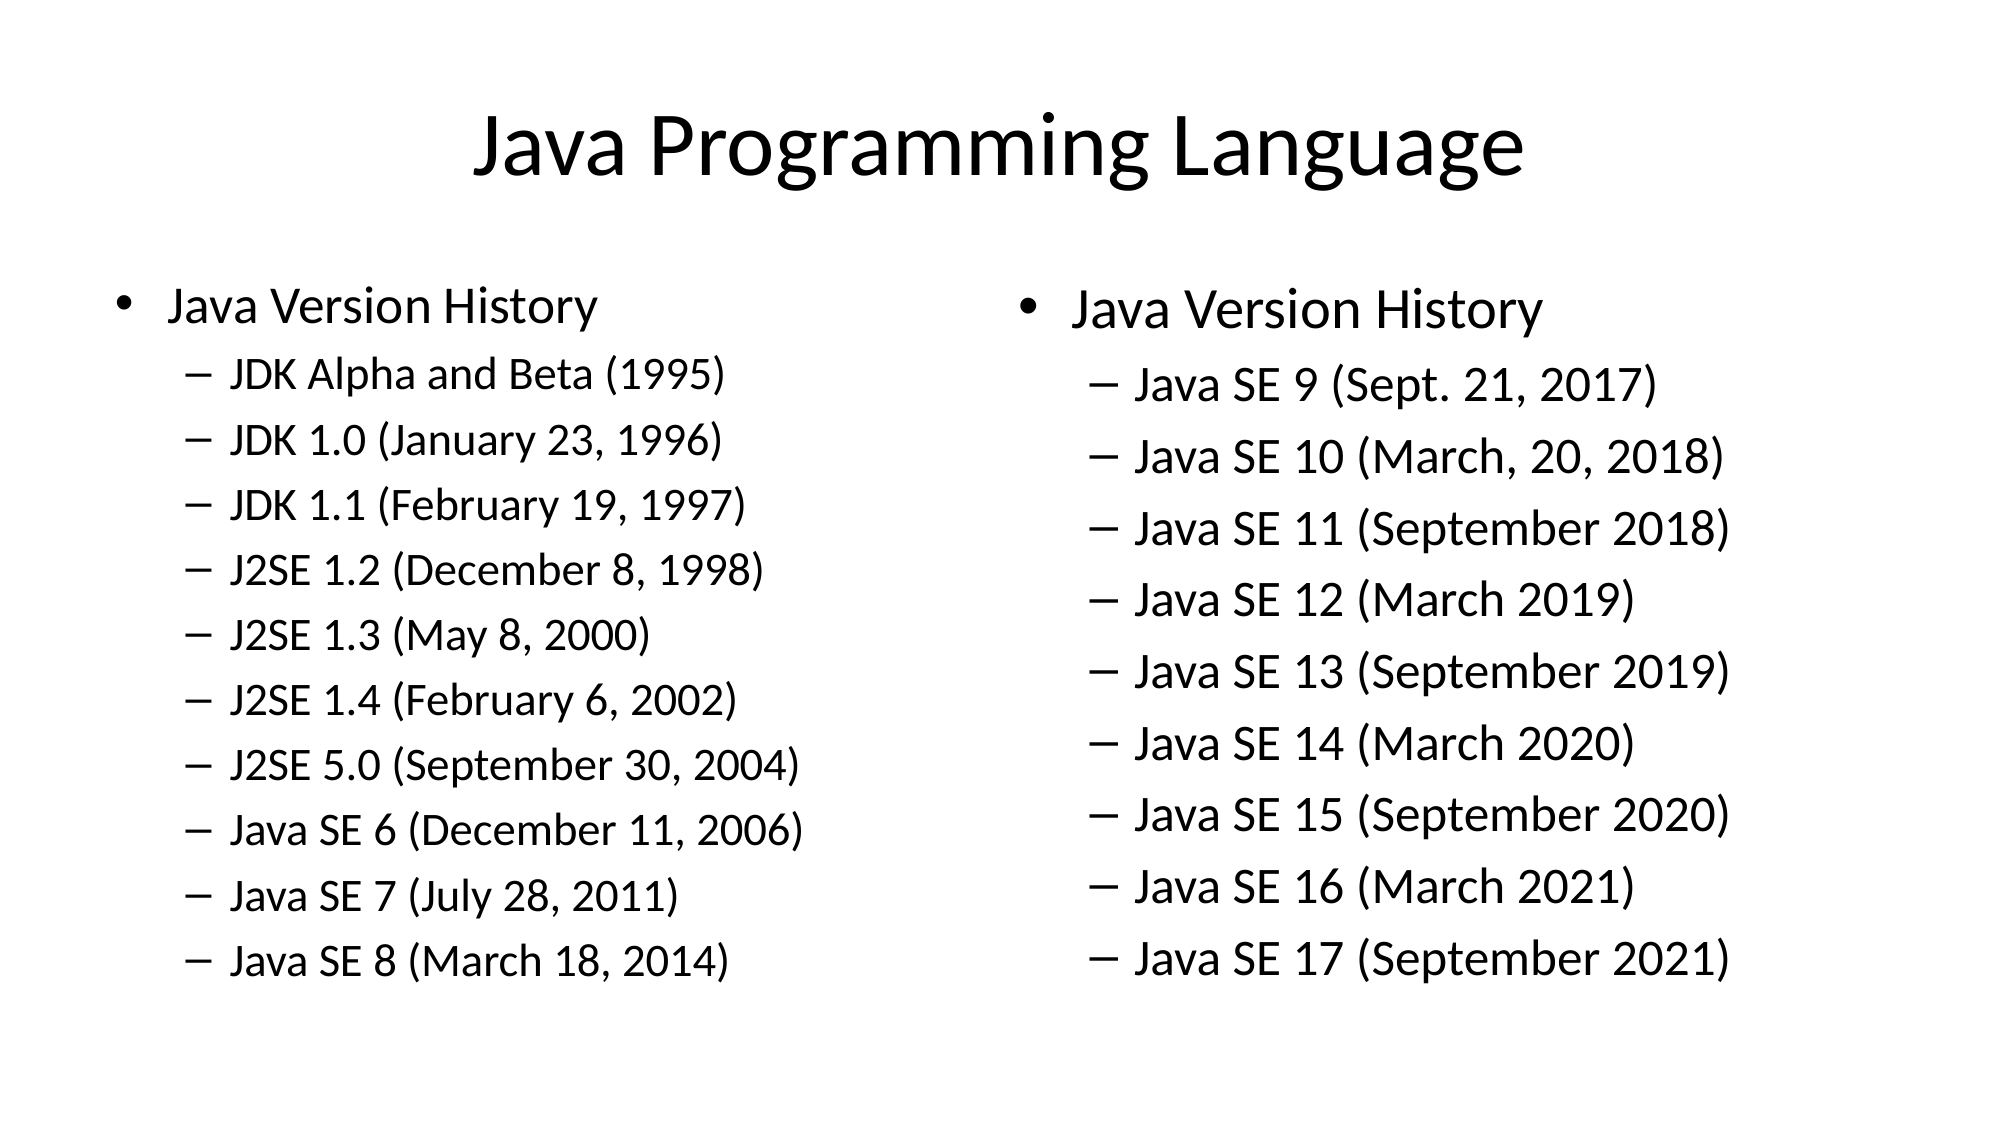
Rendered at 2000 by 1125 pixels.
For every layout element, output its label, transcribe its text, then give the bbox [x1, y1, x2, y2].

list Java Version History JDK Alpha and Beta (1995) JDK 1.0 (January 23, 1996) JDK 1.1 (February 19, 1997) J2SE 1.2 (December 8, 1998) J2SE 1.3 (May 8, 2000) J2SE 1.4 (February 6, 2002) J2SE 5.0 (September 30, 2004) Java SE 6 (December 11, 2006) Java SE 7 (July 28, 2011) Java SE 8 (March 18, 2014) [99, 262, 894, 1005]
text_box Java Version History Java SE 9 (Sept. 21, 2017) Java SE 10 (March, 20, 2018) Java SE 11 (September 2018) Java SE 12 (March 2019) Java SE 13 (September 2019) Java SE 14 (March 2020) Java SE 15 (September 2020) Java SE 16 (March 2021) Java SE 17 (September 2021) [1003, 262, 1797, 1005]
title Java Programming Language [99, 45, 1900, 233]
